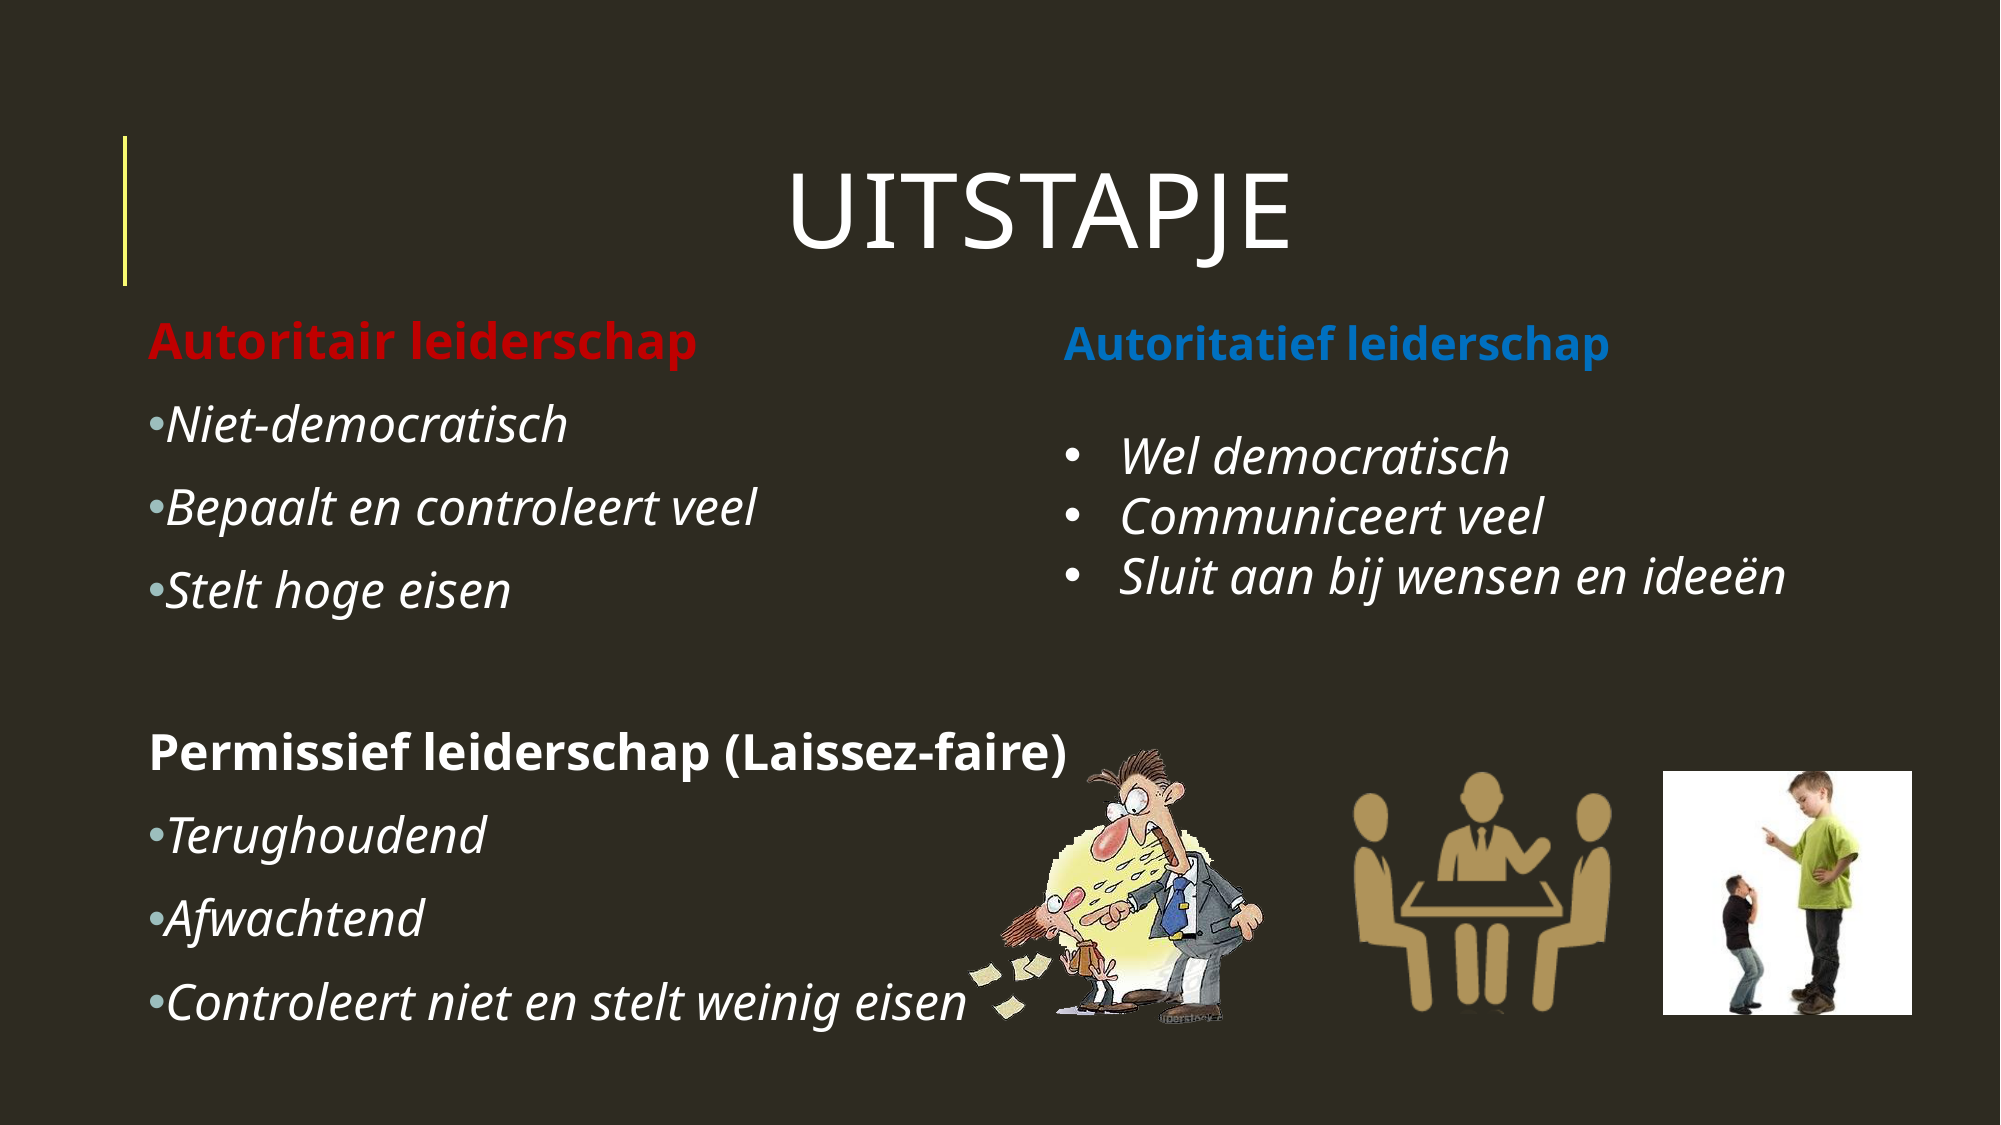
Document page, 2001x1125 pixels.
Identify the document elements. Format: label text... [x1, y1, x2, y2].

picture [1663, 771, 1912, 1015]
text_box Autoritatief leiderschap Wel democratisch Communiceert veel Sluit aan bij wensen en ideeën [1049, 307, 1976, 657]
picture [1326, 737, 1637, 1048]
title Uitstapje [168, 96, 1912, 308]
list Autoritair leiderschap Niet-democratisch Bepaalt en controleert veel Stelt hoge eisen Permissief leiderschap (Laissez-faire) Terughoudend Afwachtend Controleert niet en stelt weinig eisen [140, 308, 1940, 1125]
picture [955, 725, 1266, 1037]
